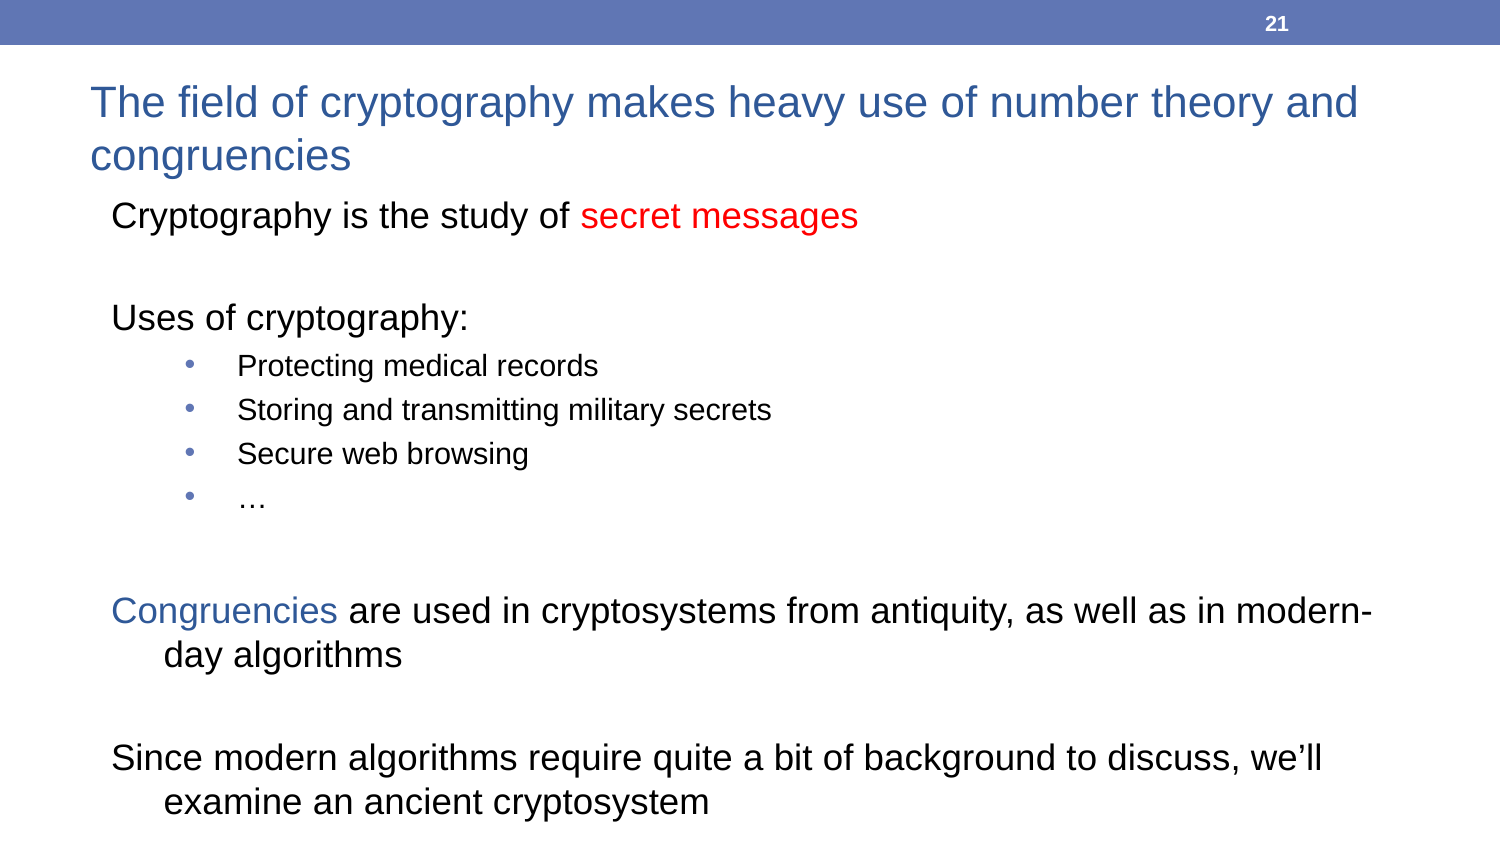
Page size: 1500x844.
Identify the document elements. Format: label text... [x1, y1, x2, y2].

text_box The field of cryptography makes heavy use of number theory and congruencies [74, 65, 1425, 188]
slide_number 21 [1250, 2, 1425, 43]
list Cryptography is the study of secret messages Uses of cryptography: Protecting medical records Storing and transmitting military secrets Secure web browsing … Congruencies are used in cryptosystems from antiquity, as well as in modern-day algorithms Since modern algorithms require quite a bit of background to discuss, we’ll examine an ancient cryptosystem [75, 188, 1425, 831]
